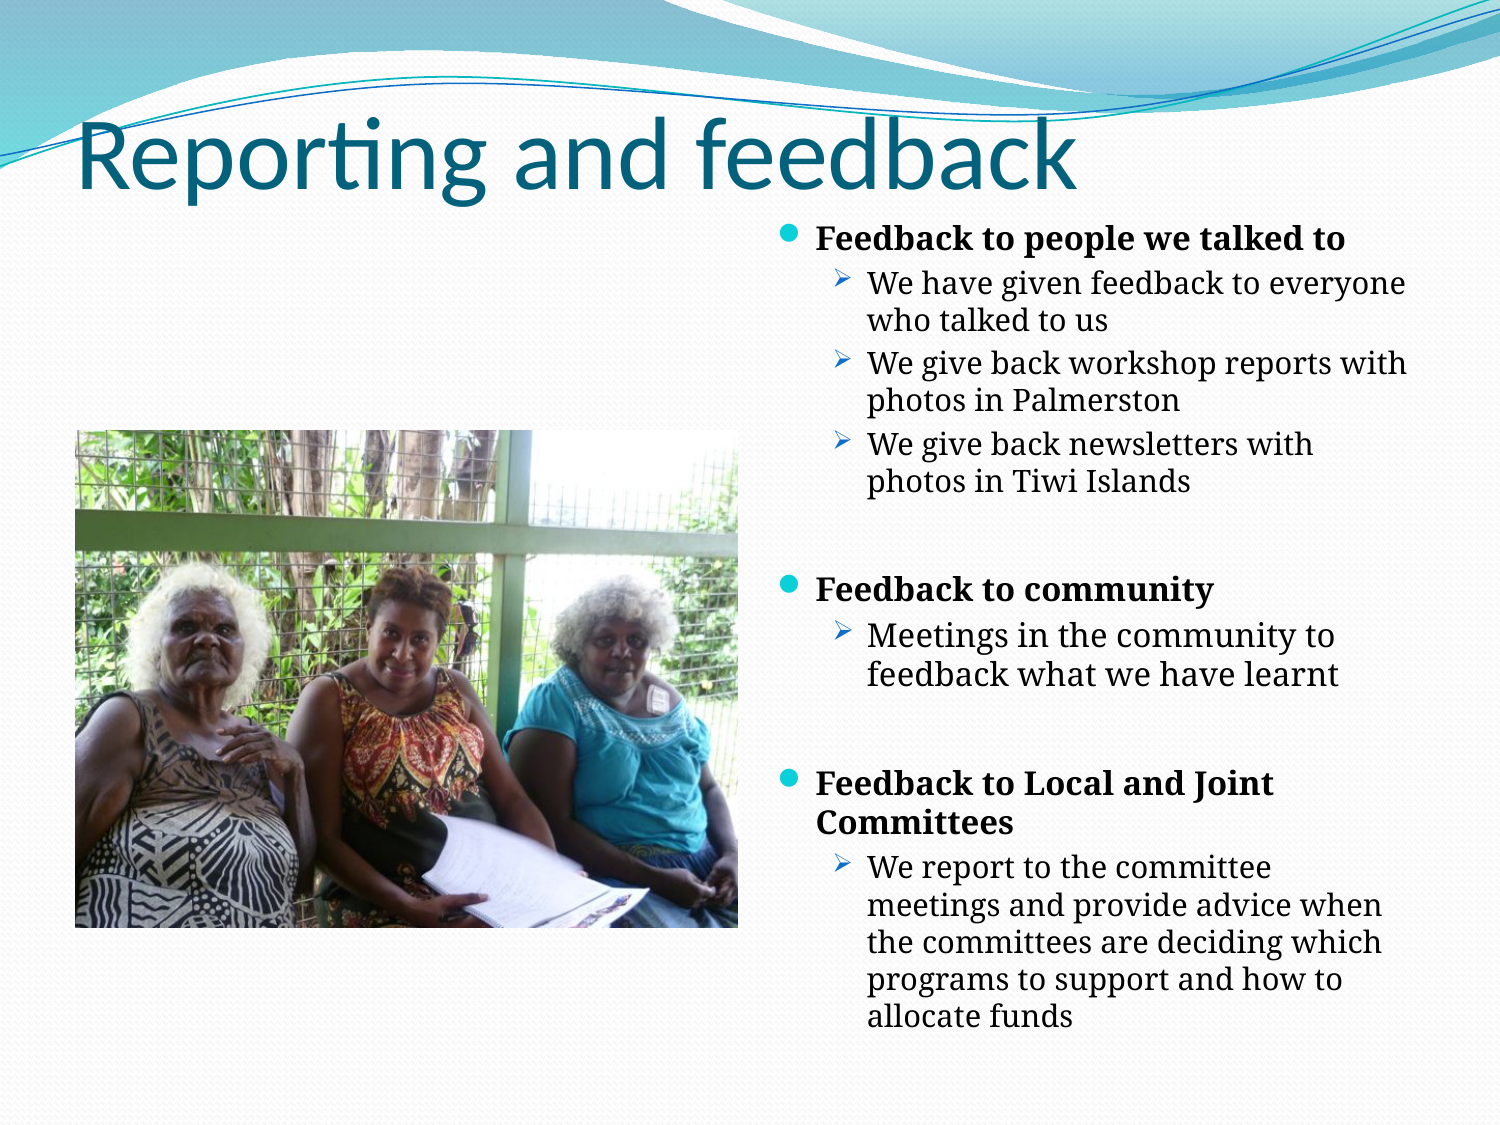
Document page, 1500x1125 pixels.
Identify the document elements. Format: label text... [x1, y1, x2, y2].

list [74, 314, 738, 1043]
title Reporting and feedback [75, 47, 1425, 210]
list Feedback to people we talked to We have given feedback to everyone who talked to us We give back workshop reports with photos in Palmerston We give back newsletters with photos in Tiwi Islands Feedback to community Meetings in the community to feedback what we have learnt Feedback to Local and Joint Committees We report to the committee meetings and provide advice when the committees are deciding which programs to support and how to allocate funds [762, 210, 1425, 1043]
